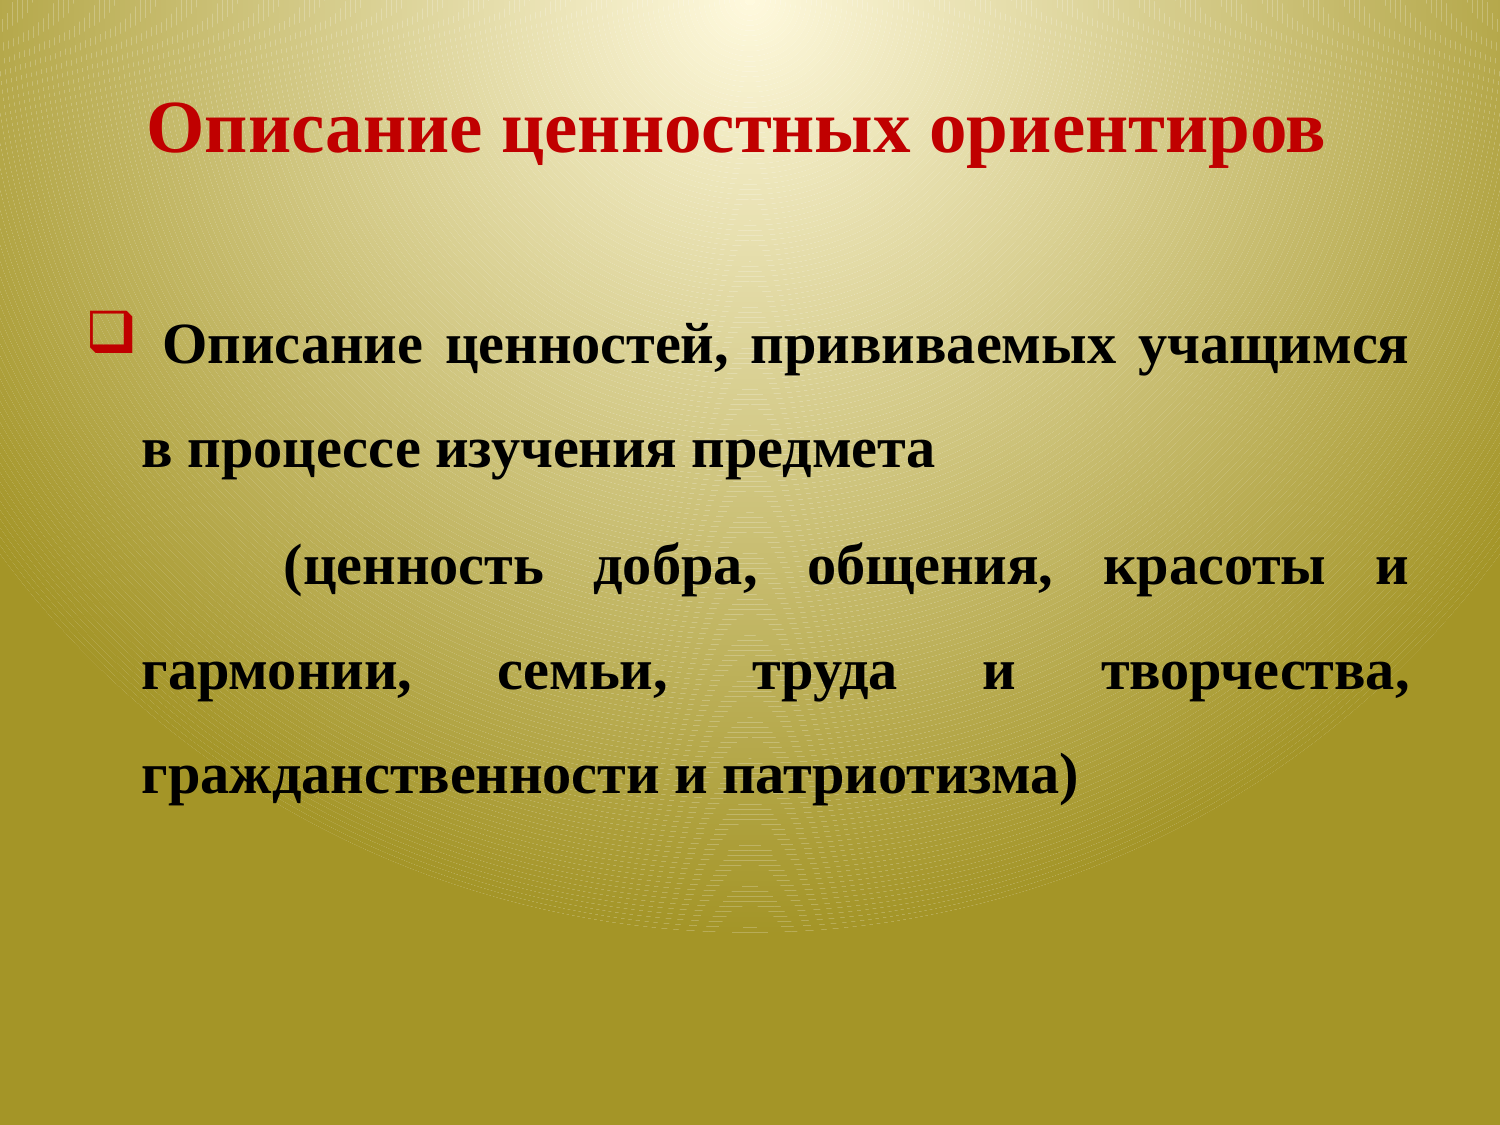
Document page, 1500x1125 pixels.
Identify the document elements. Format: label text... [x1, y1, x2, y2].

list Описание ценностных ориентиров [75, 70, 1418, 262]
list Описание ценностей, прививаемых учащимся в процессе изучения предмета (ценность добра, общения, красоты и гармонии, семьи, труда и творчества, гражданственности и патриотизма) [70, 262, 1425, 1005]
